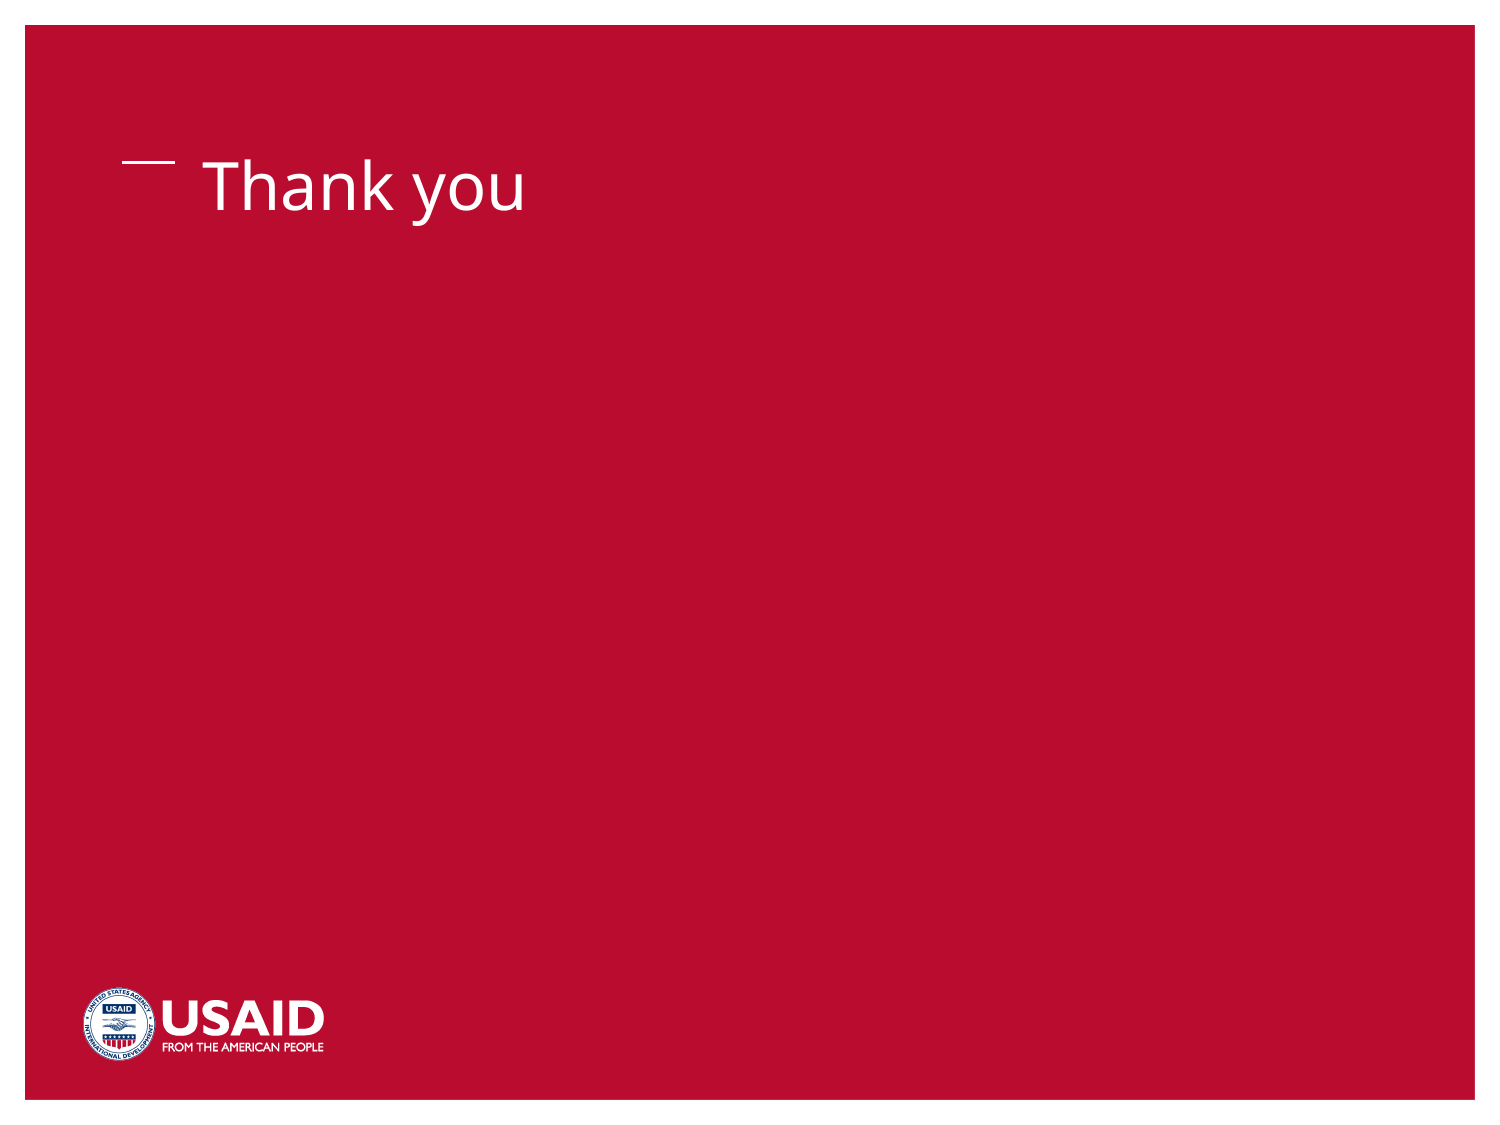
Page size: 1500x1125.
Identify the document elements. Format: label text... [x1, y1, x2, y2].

title Thank you [187, 135, 1088, 339]
picture [49, 966, 357, 1085]
